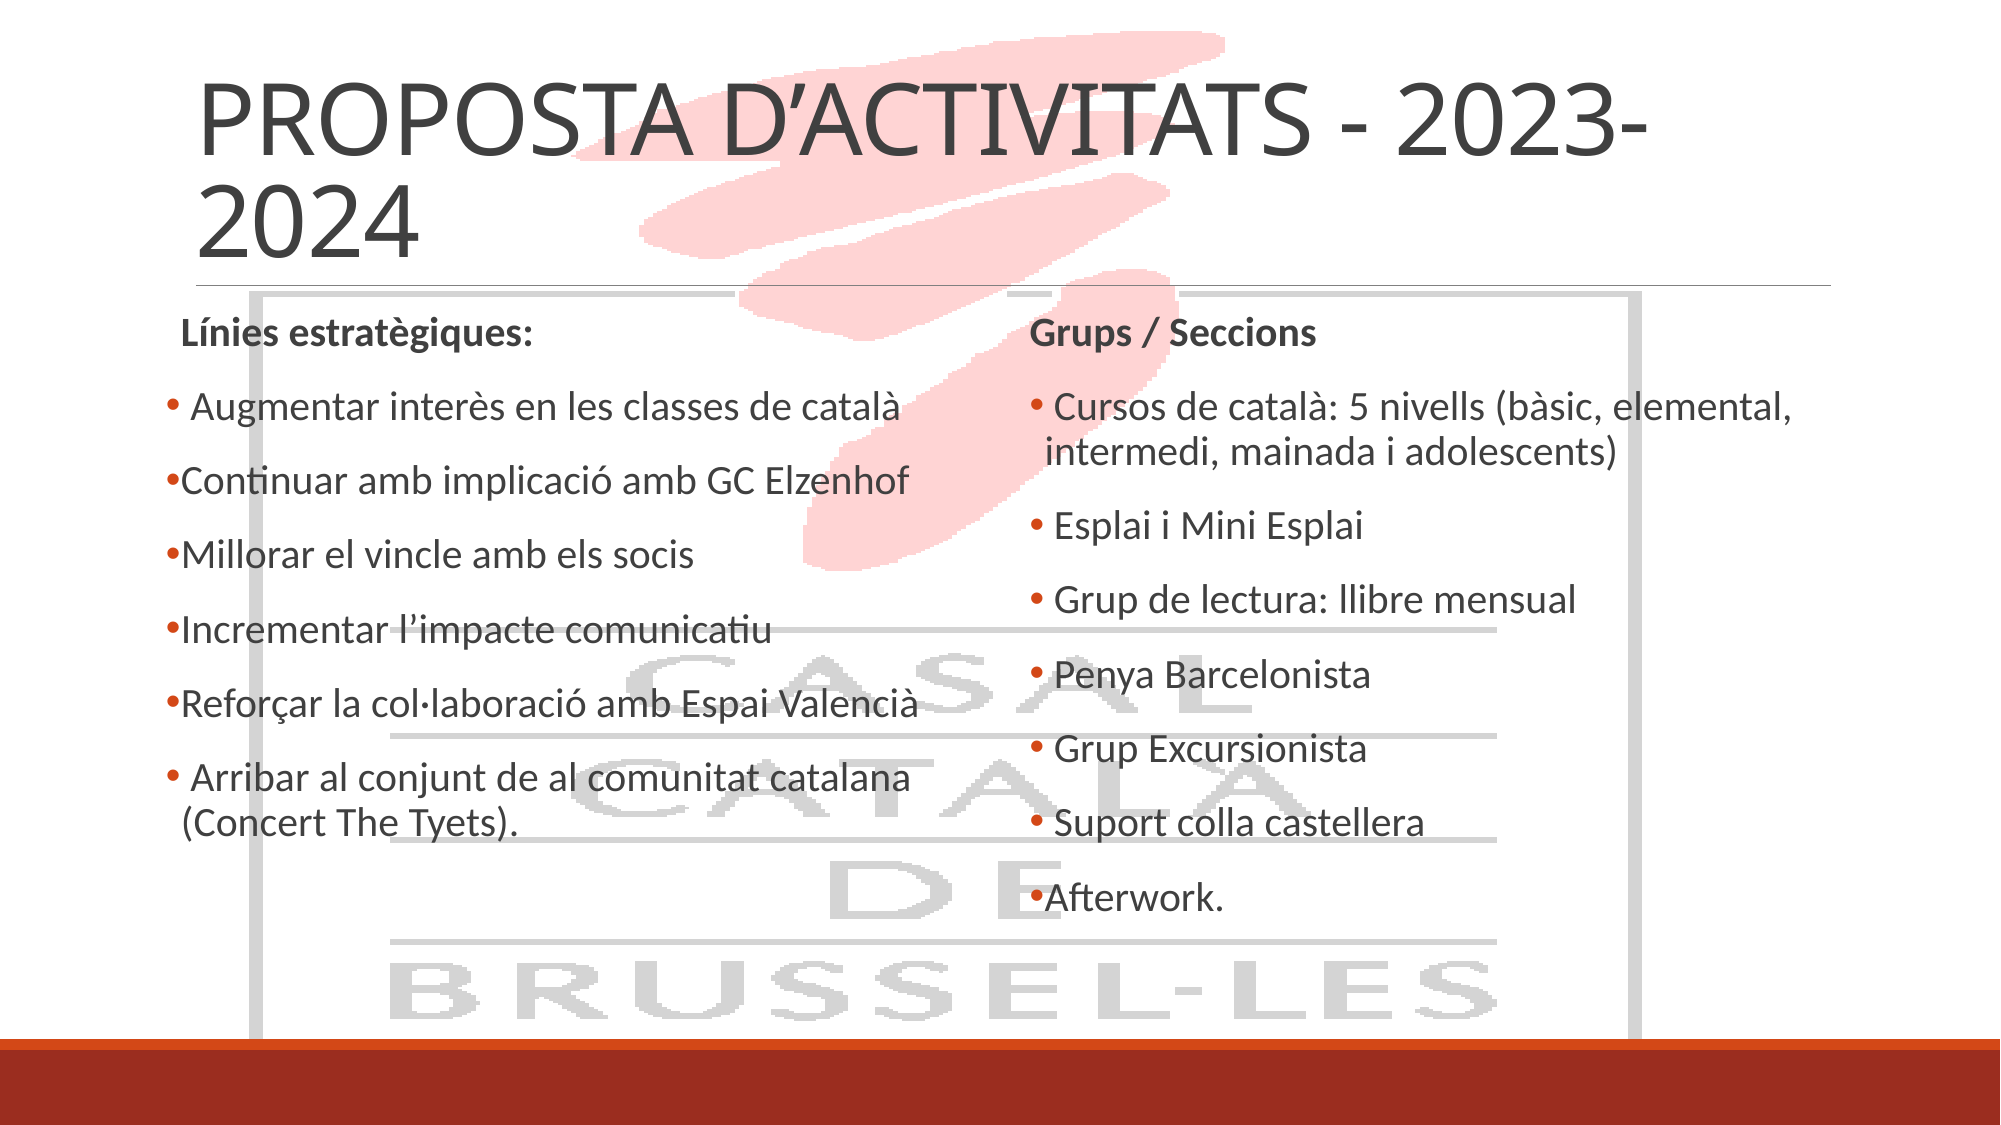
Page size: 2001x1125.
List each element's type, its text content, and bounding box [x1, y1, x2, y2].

list Línies estratègiques: Augmentar interès en les classes de català Continuar amb implicació amb GC Elzenhof Millorar el vincle amb els socis Incrementar l’impacte comunicatiu Reforçar la col·laboració amb Espai Valencià Arribar al conjunt de al comunitat catalana (Concert The Tyets). Grups / Seccions Cursos de català: 5 nivells (bàsic, elemental, intermedi, mainada i adolescents) Esplai i Mini Esplai Grup de lectura: llibre mensual Penya Barcelonista Grup Excursionista Suport colla castellera Afterwork. [165, 302, 1894, 1023]
title PROPOSTA D’ACTIVITATS - 2023-2024 [180, 47, 1830, 285]
